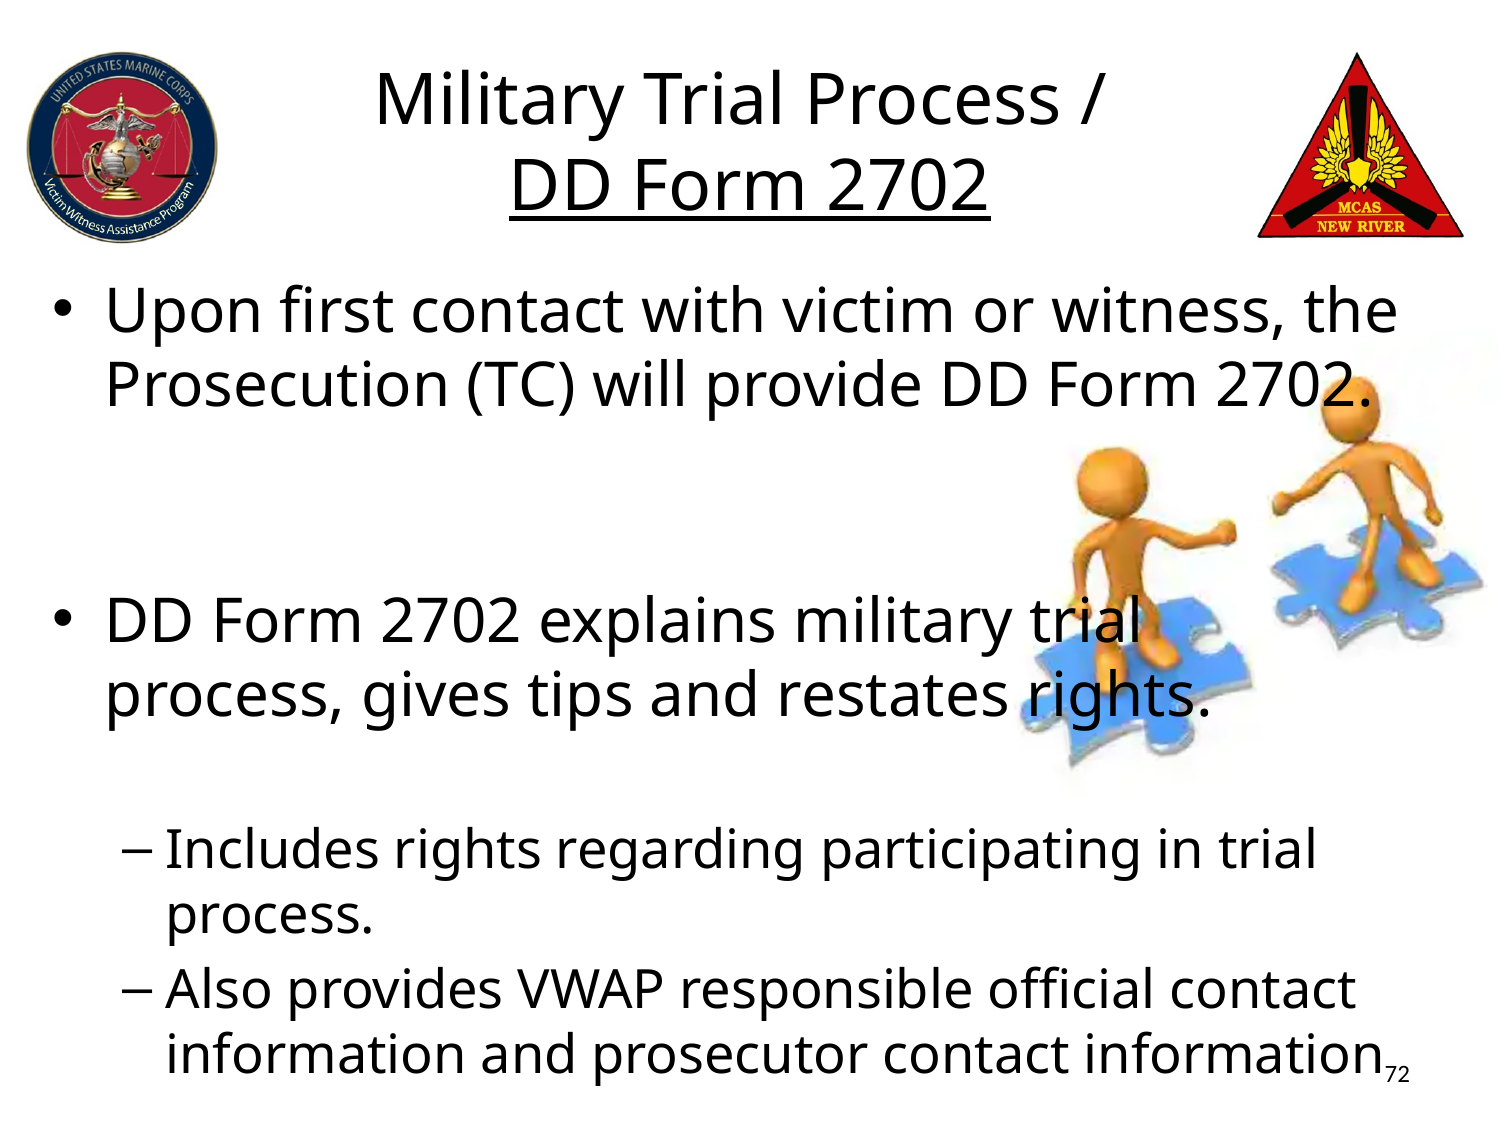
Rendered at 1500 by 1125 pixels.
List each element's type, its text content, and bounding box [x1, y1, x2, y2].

picture [1246, 7, 1472, 290]
picture [13, 44, 225, 249]
picture [964, 326, 1500, 778]
title Military Trial Process / DD Form 2702 [75, 45, 1425, 233]
list Upon first contact with victim or witness, the Prosecution (TC) will provide DD Form 2702. DD Form 2702 explains military trial process, gives tips and restates rights. Includes rights regarding participating in trial process. Also provides VWAP responsible official contact information and prosecutor contact information [37, 262, 1425, 1103]
